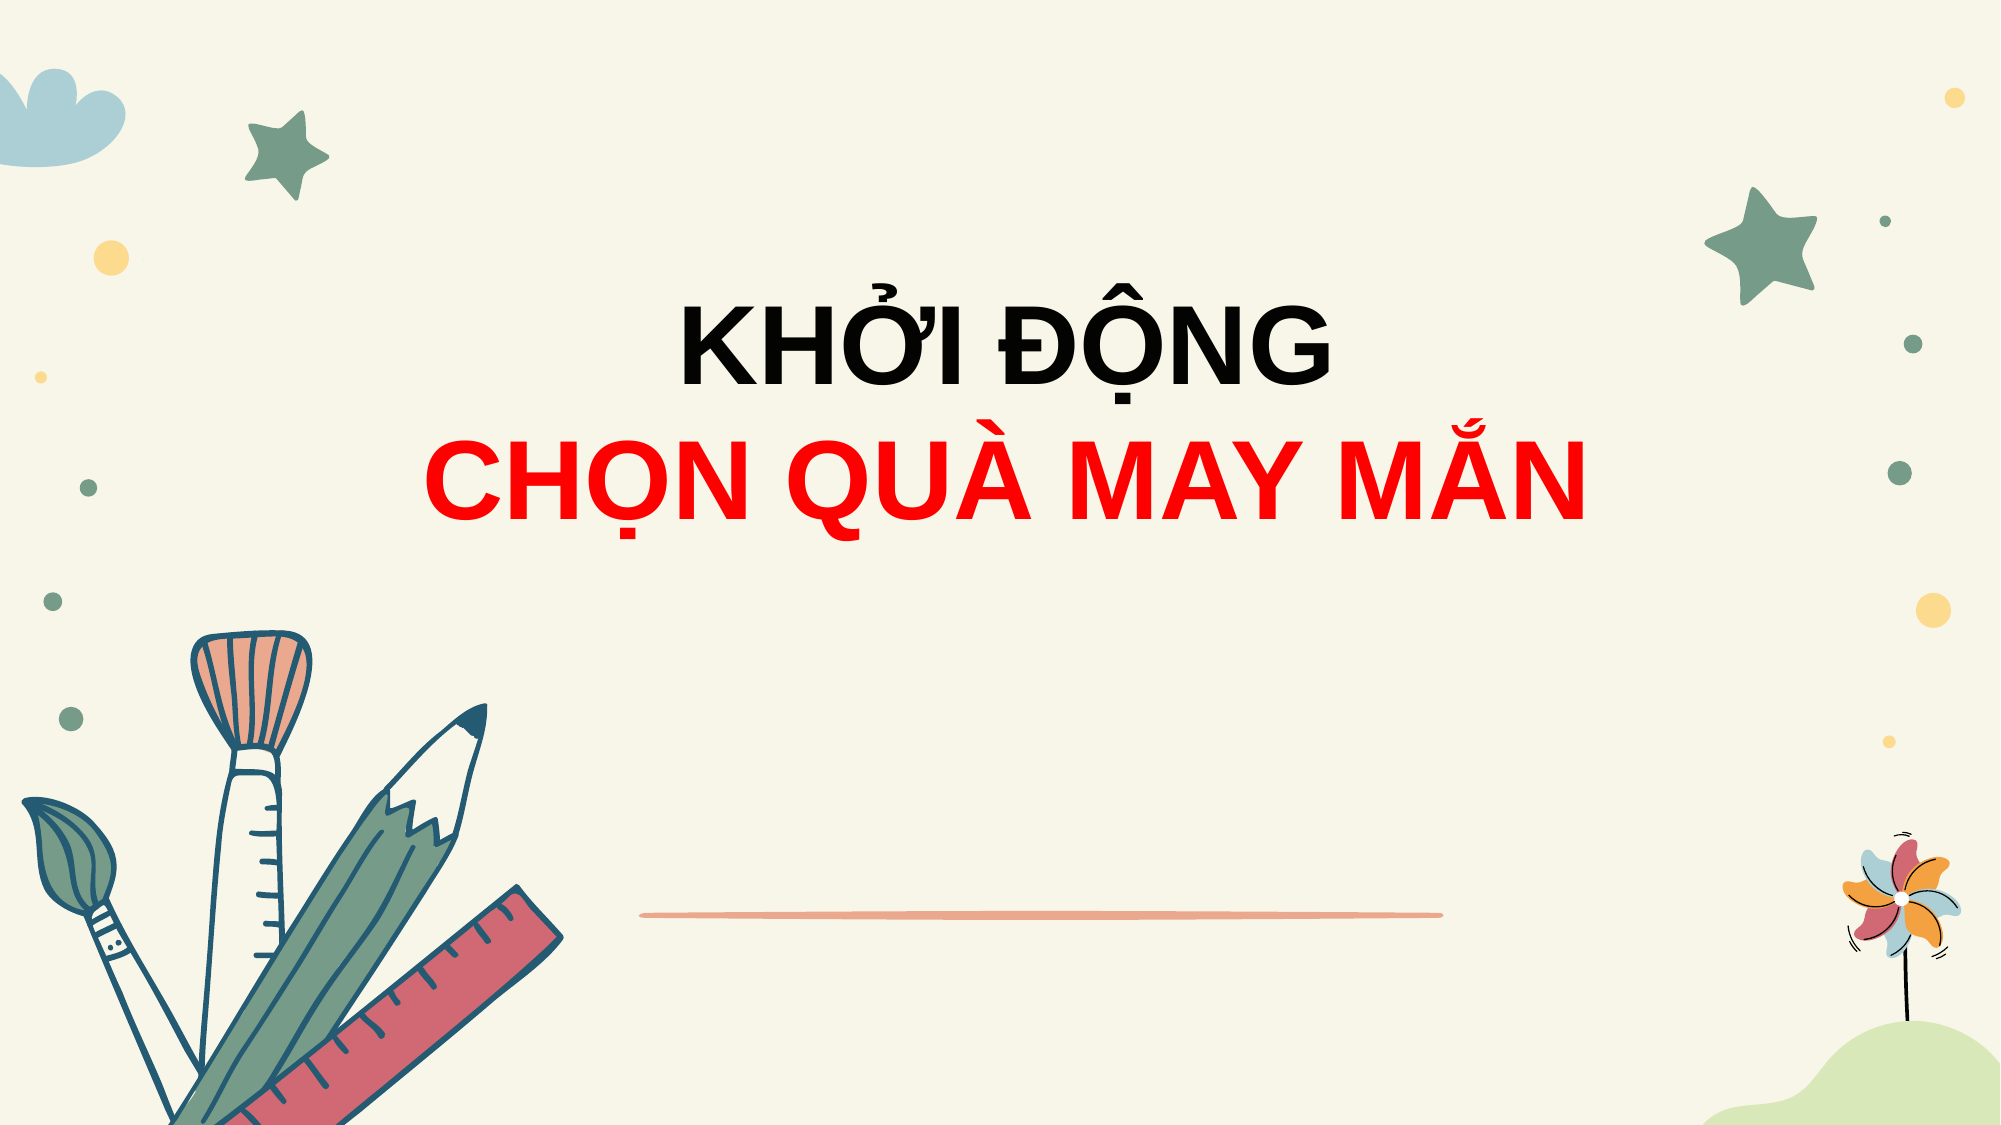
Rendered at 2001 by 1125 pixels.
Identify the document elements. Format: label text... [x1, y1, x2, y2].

title KHỞI ĐỘNG CHỌN QUÀ MAY MẮN [357, 113, 1656, 563]
text_box [1704, 186, 1818, 306]
text_box [638, 910, 1444, 920]
text_box [244, 110, 330, 201]
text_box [16, 629, 565, 1125]
